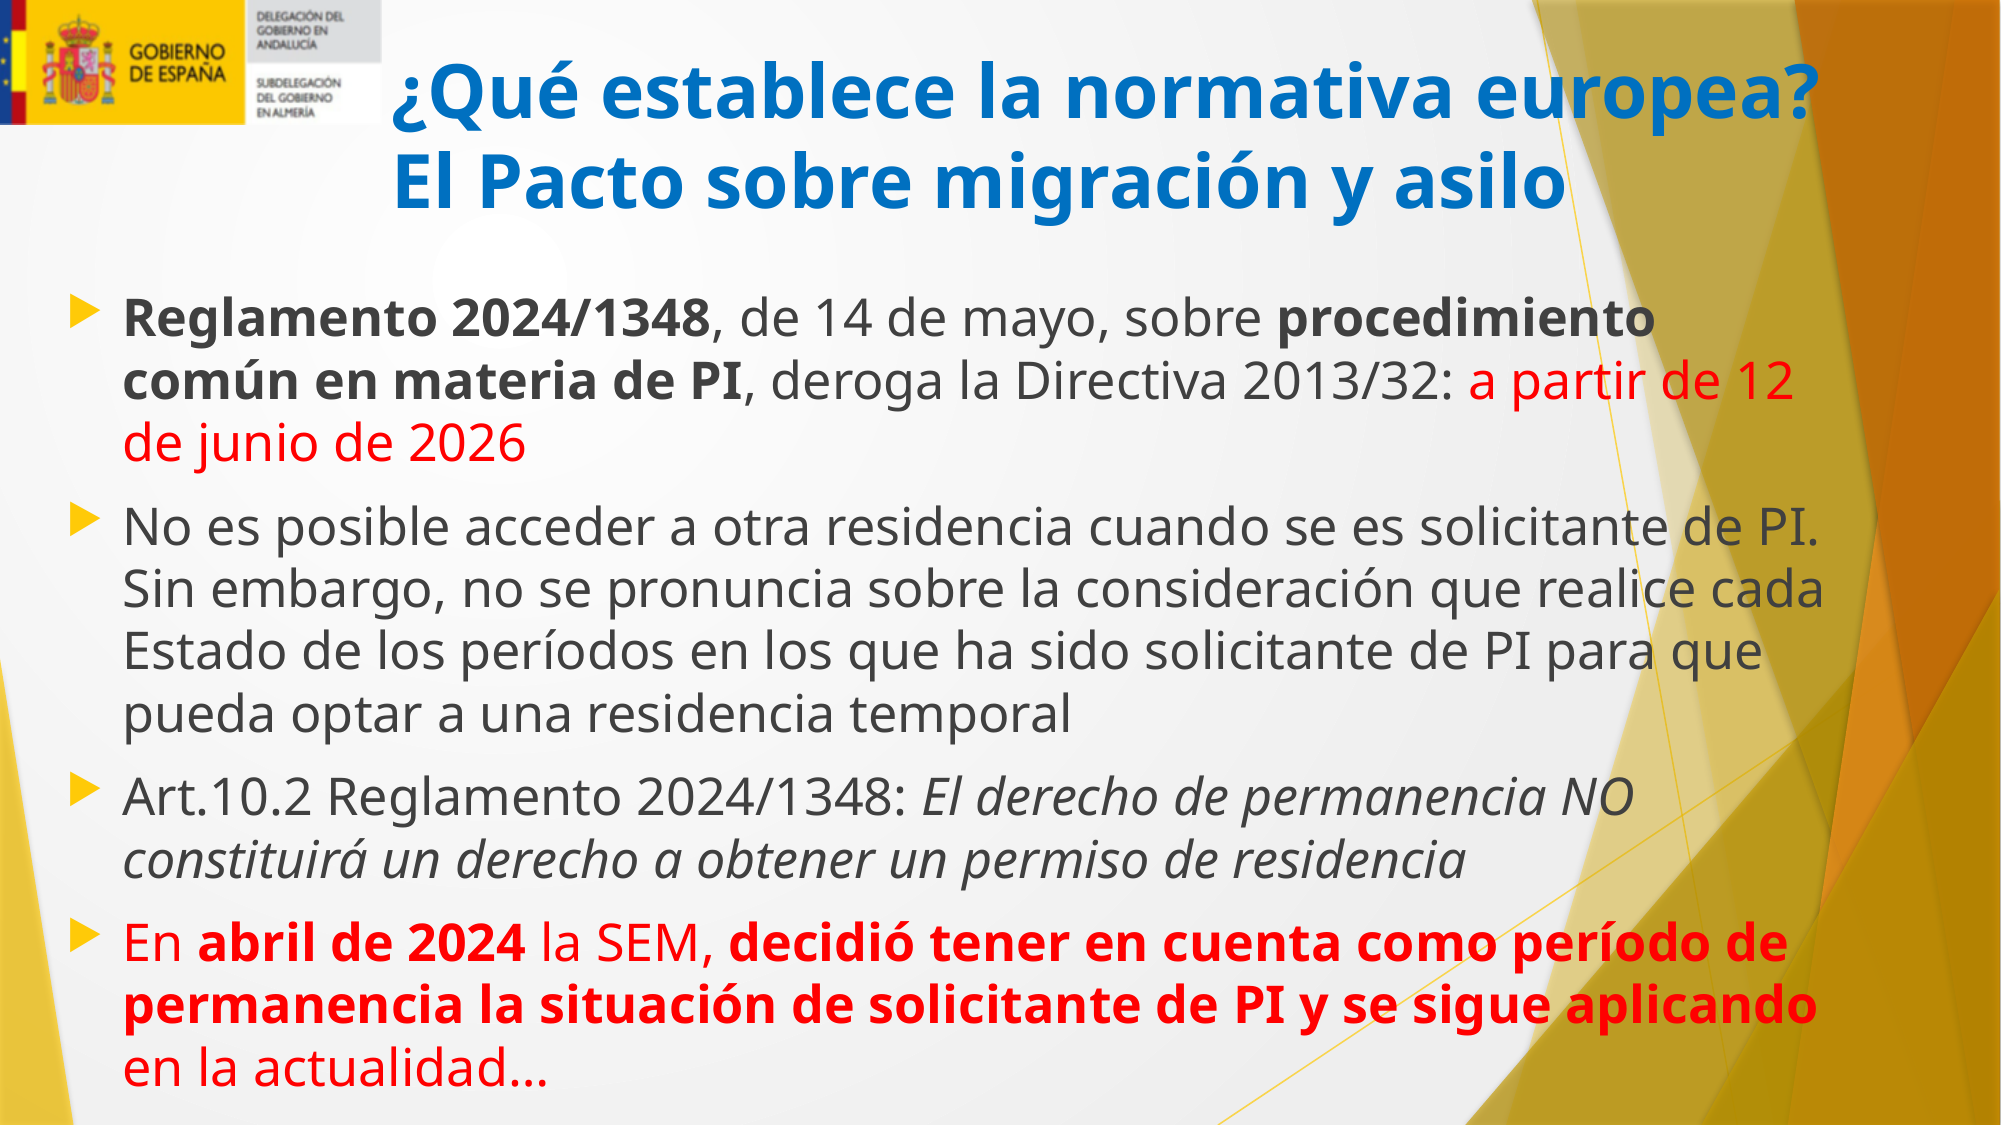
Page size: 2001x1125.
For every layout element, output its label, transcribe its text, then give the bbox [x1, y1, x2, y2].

title ¿Qué establece la normativa europea? El Pacto sobre migración y asilo [376, 35, 1847, 264]
picture [0, 0, 383, 126]
list Reglamento 2024/1348, de 14 de mayo, sobre procedimiento común en materia de PI, deroga la Directiva 2013/32: a partir de 12 de junio de 2026 No es posible acceder a otra residencia cuando se es solicitante de PI. Sin embargo, no se pronuncia sobre la consideración que realice cada Estado de los períodos en los que ha sido solicitante de PI para que pueda optar a una residencia temporal Art.10.2 Reglamento 2024/1348: El derecho de permanencia NO constituirá un derecho a obtener un permiso de residencia En abril de 2024 la SEM, decidió tener en cuenta como período de permanencia la situación de solicitante de PI y se sigue aplicando en la actualidad… [51, 277, 1847, 1125]
